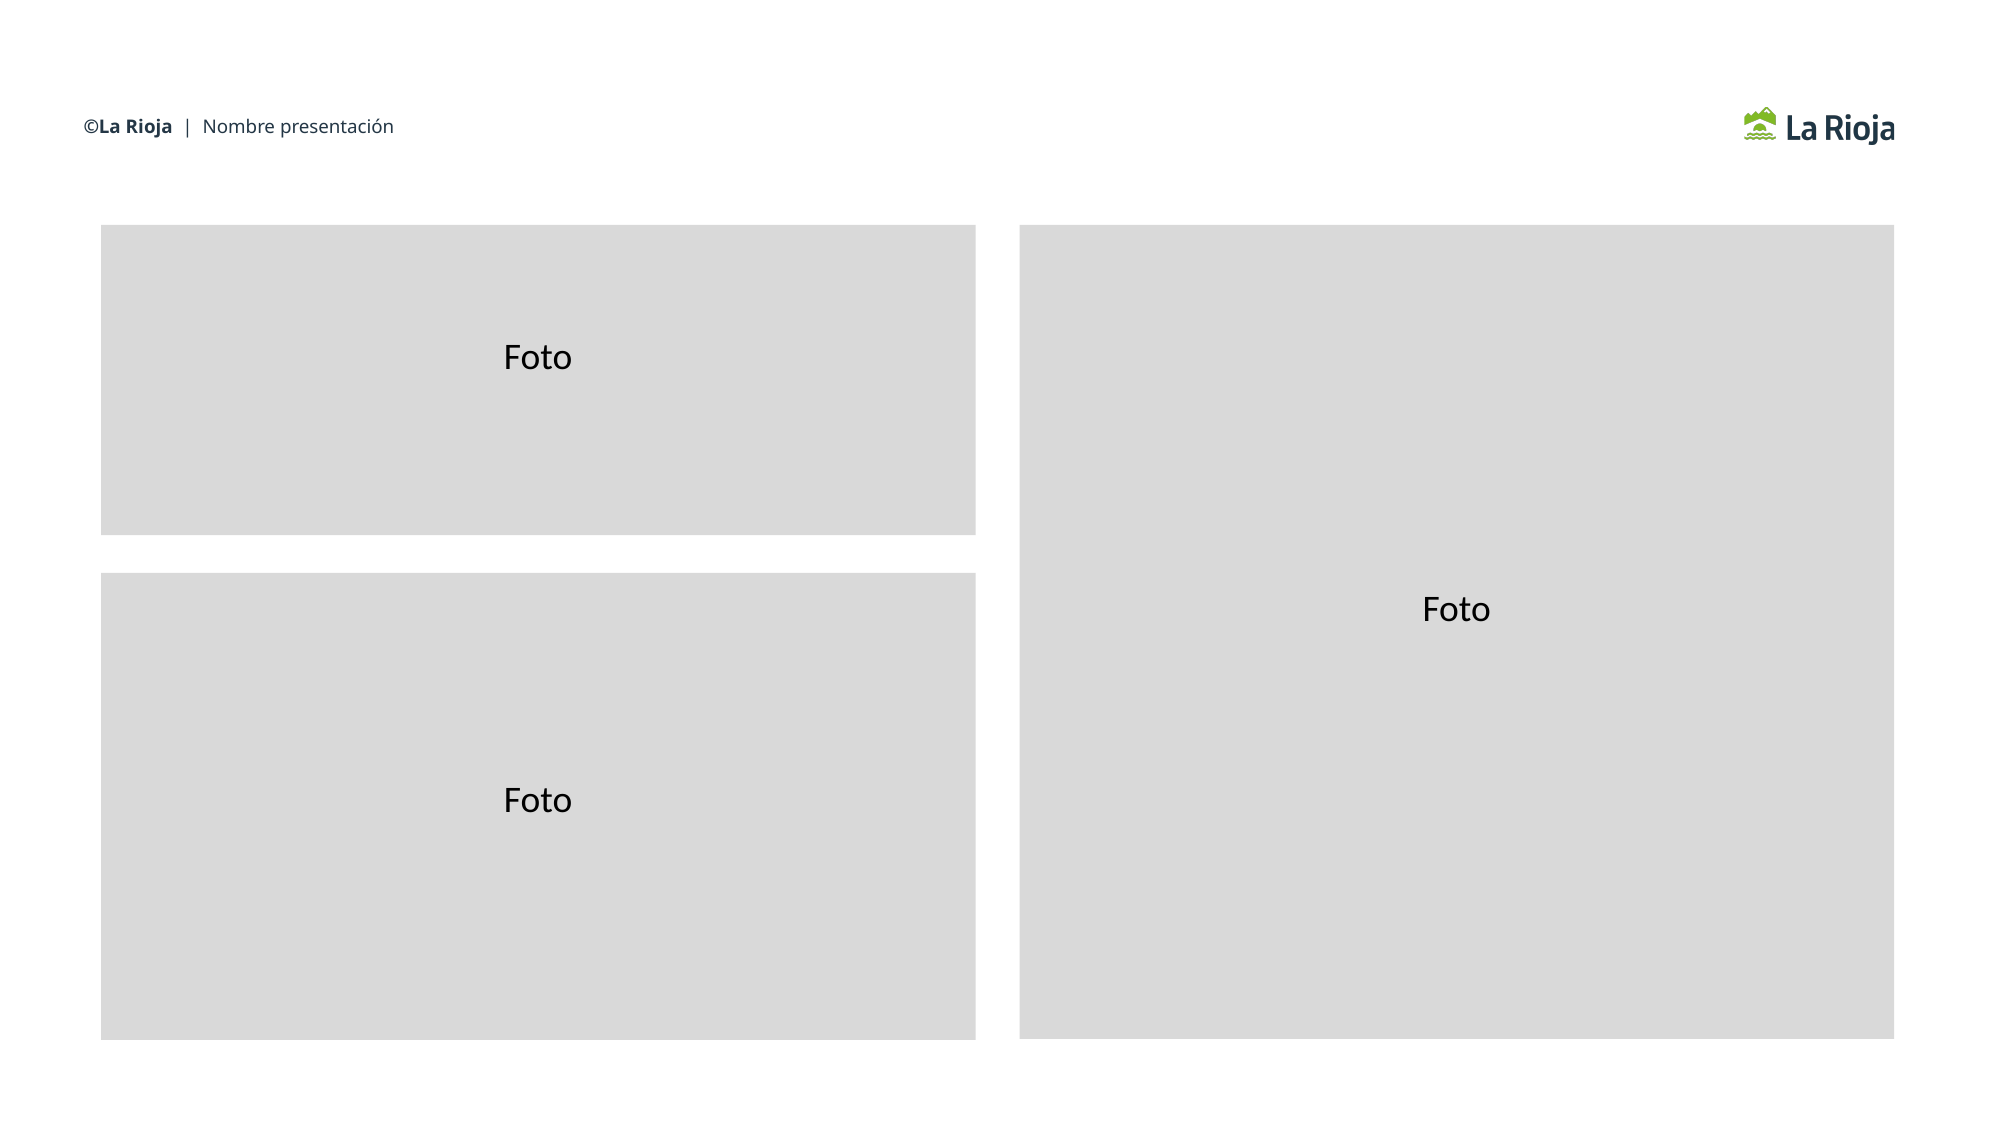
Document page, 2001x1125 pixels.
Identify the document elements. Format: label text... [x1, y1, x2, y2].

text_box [101, 572, 976, 1040]
text_box ©La Rioja | Nombre presentación [63, 107, 409, 145]
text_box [1019, 224, 1895, 1039]
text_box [101, 224, 976, 536]
picture [1744, 106, 1895, 145]
